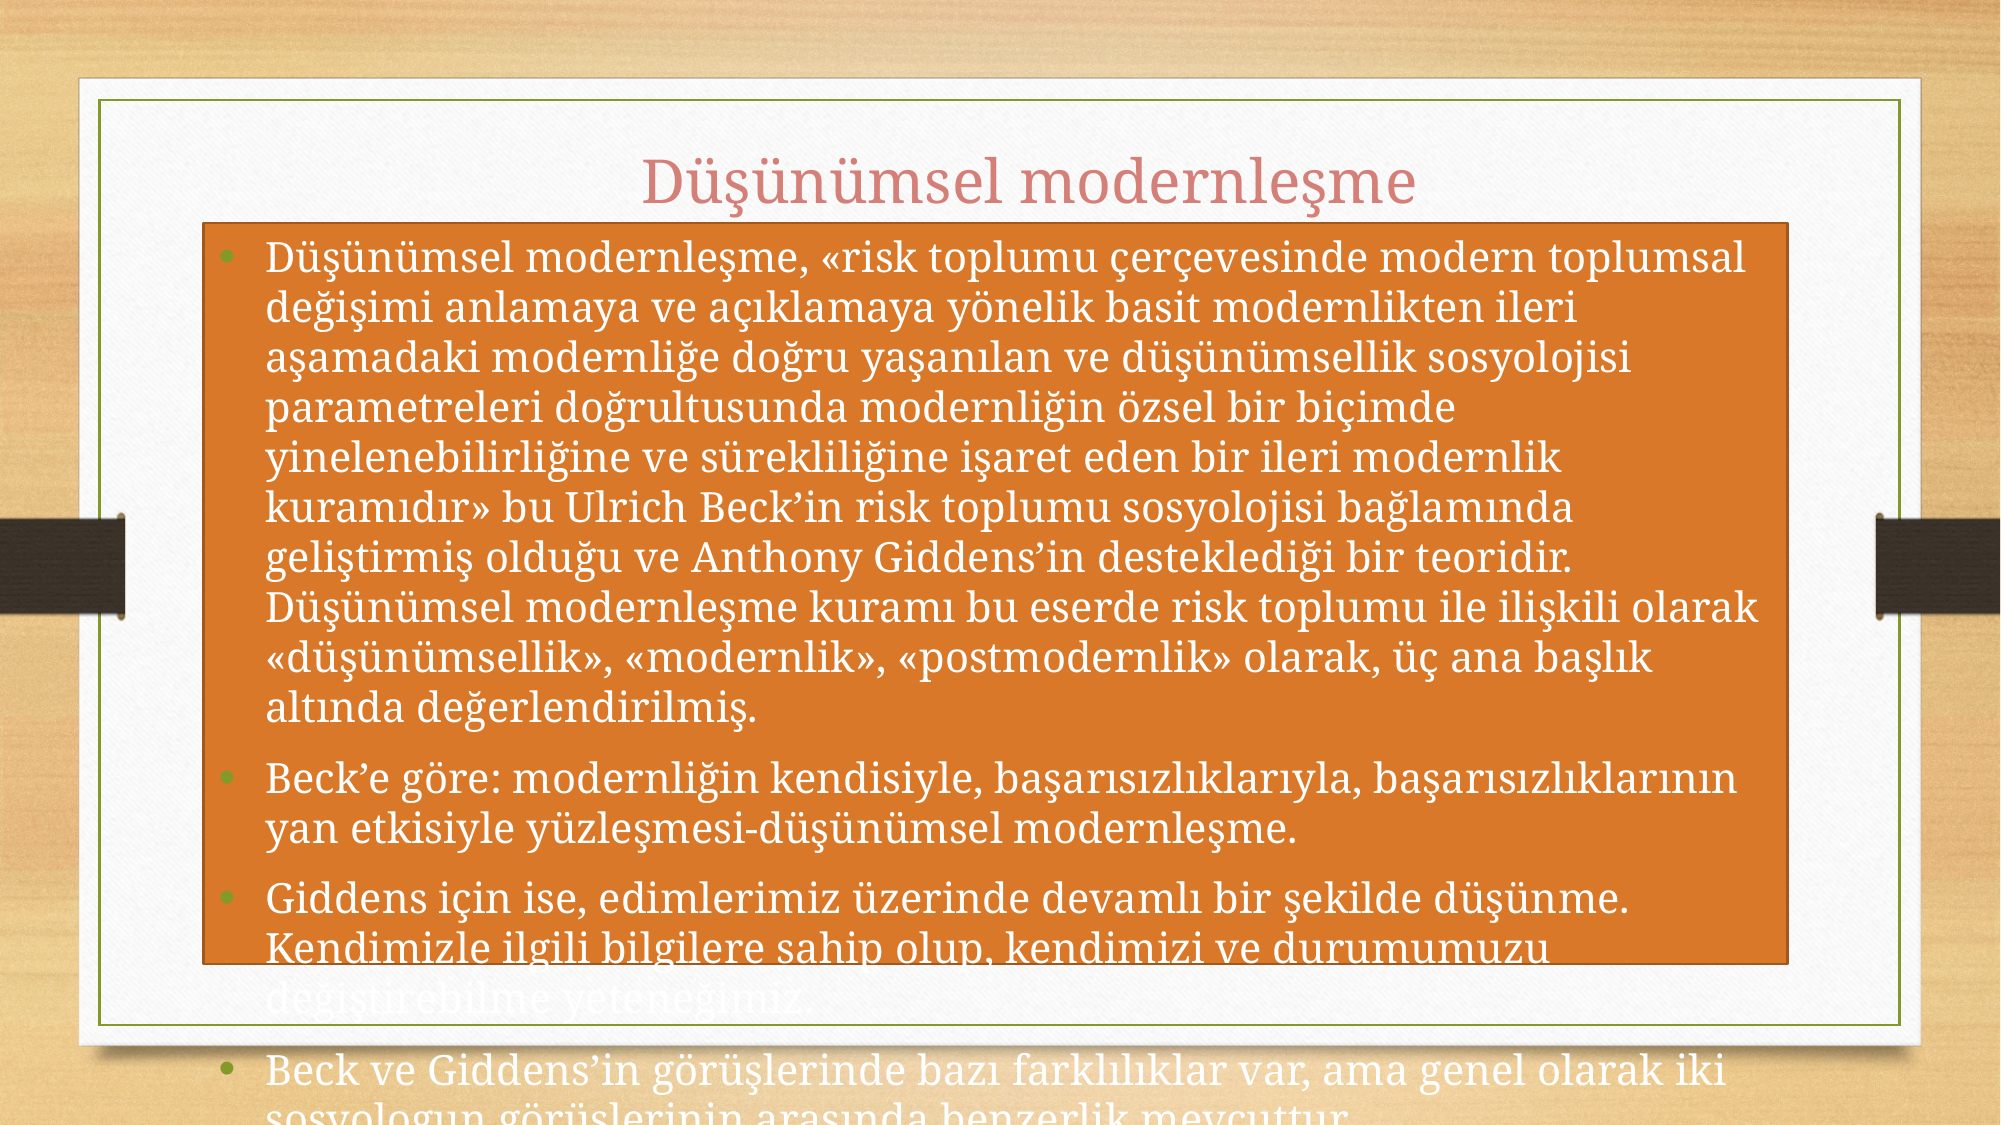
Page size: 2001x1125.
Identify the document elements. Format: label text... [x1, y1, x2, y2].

title Düşünümsel modernleşme [272, 135, 1788, 222]
list Düşünümsel modernleşme, «risk toplumu çerçevesinde modern toplumsal değişimi anlamaya ve açıklamaya yönelik basit modernlikten ileri aşamadaki modernliğe doğru yaşanılan ve düşünümsellik sosyolojisi parametreleri doğrultusunda modernliğin özsel bir biçimde yinelenebilirliğine ve sürekliliğine işaret eden bir ileri modernlik kuramıdır» bu Ulrich Beck’in risk toplumu sosyolojisi bağlamında geliştirmiş olduğu ve Anthony Giddens’in desteklediği bir teoridir. Düşünümsel modernleşme kuramı bu eserde risk toplumu ile ilişkili olarak «düşünümsellik», «modernlik», «postmodernlik» olarak, üç ana başlık altında değerlendirilmiş. Beck’e göre: modernliğin kendisiyle, başarısızlıklarıyla, başarısızlıklarının yan etkisiyle yüzleşmesi-düşünümsel modernleşme. Giddens için ise, edimlerimiz üzerinde devamlı bir şekilde düşünme. Kendimizle ilgili bilgilere sahip olup, kendimizi ve durumumuzu değiştirebilme yeteneğimiz. Beck ve Giddens’in görüşlerinde bazı farklılıklar var, ama genel olarak iki sosyologun görüşlerinin arasında benzerlik mevcuttur. [202, 222, 1789, 965]
picture [0, 0, 2001, 1125]
